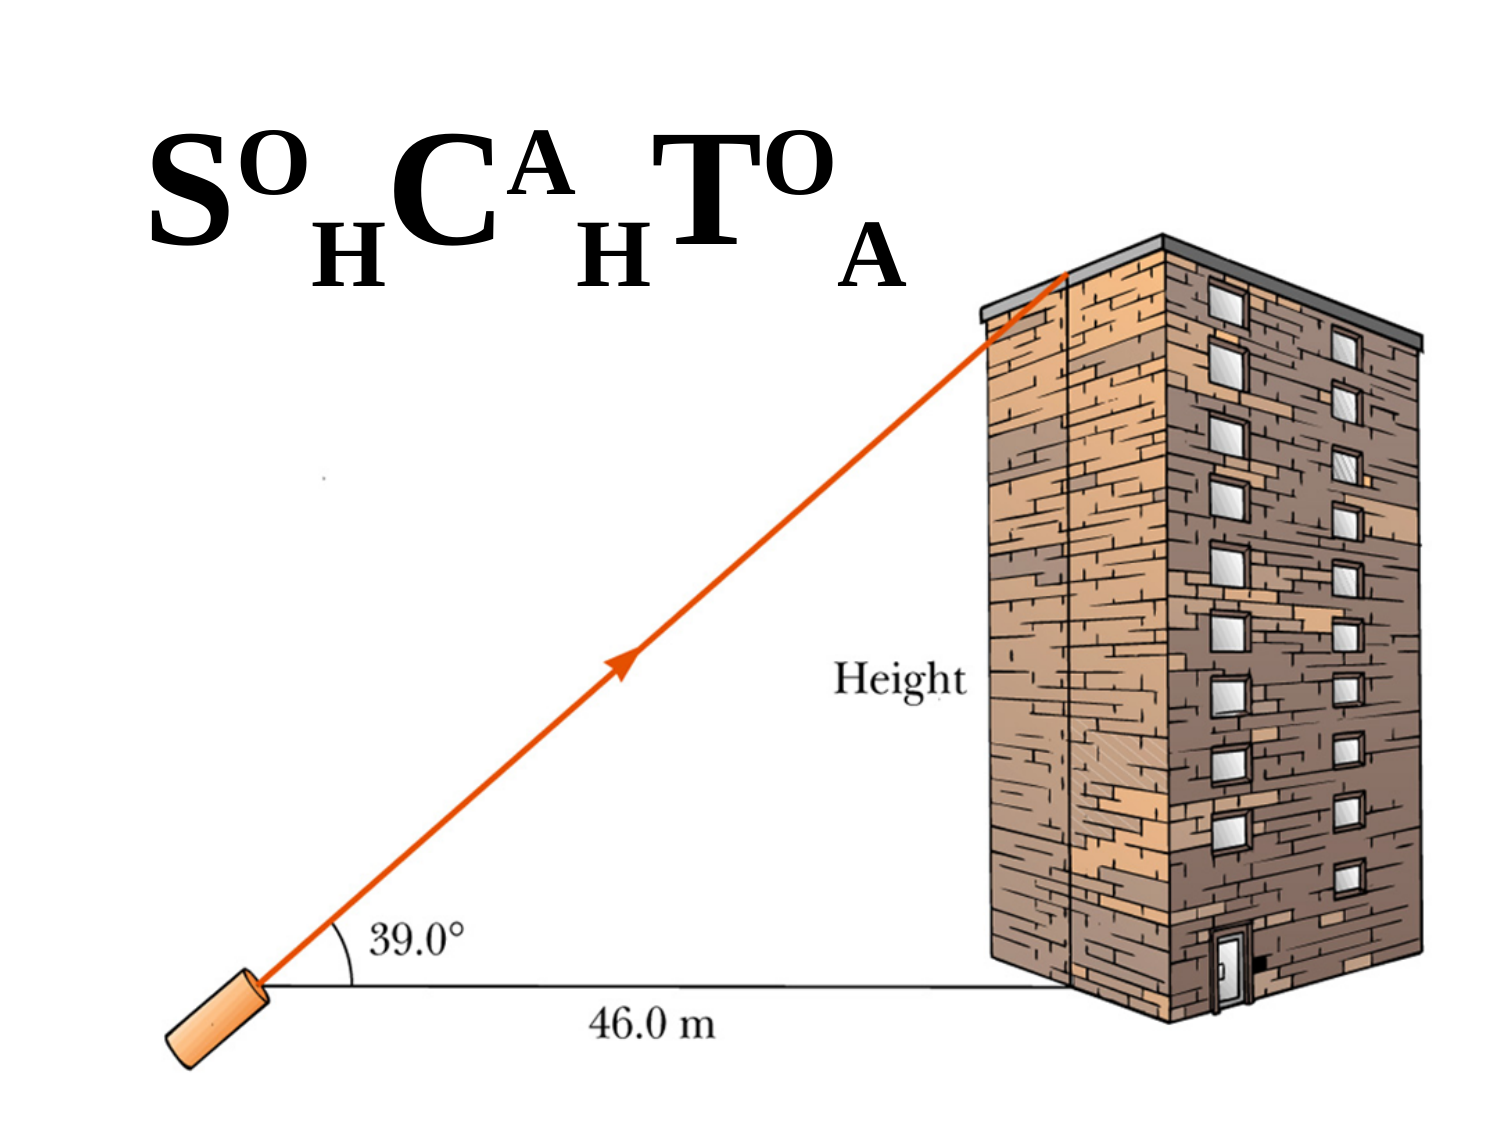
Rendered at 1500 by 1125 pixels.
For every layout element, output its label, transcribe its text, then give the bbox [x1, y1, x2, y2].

text_box SOHCAHTOA [128, 70, 1289, 513]
picture [152, 187, 1450, 1075]
